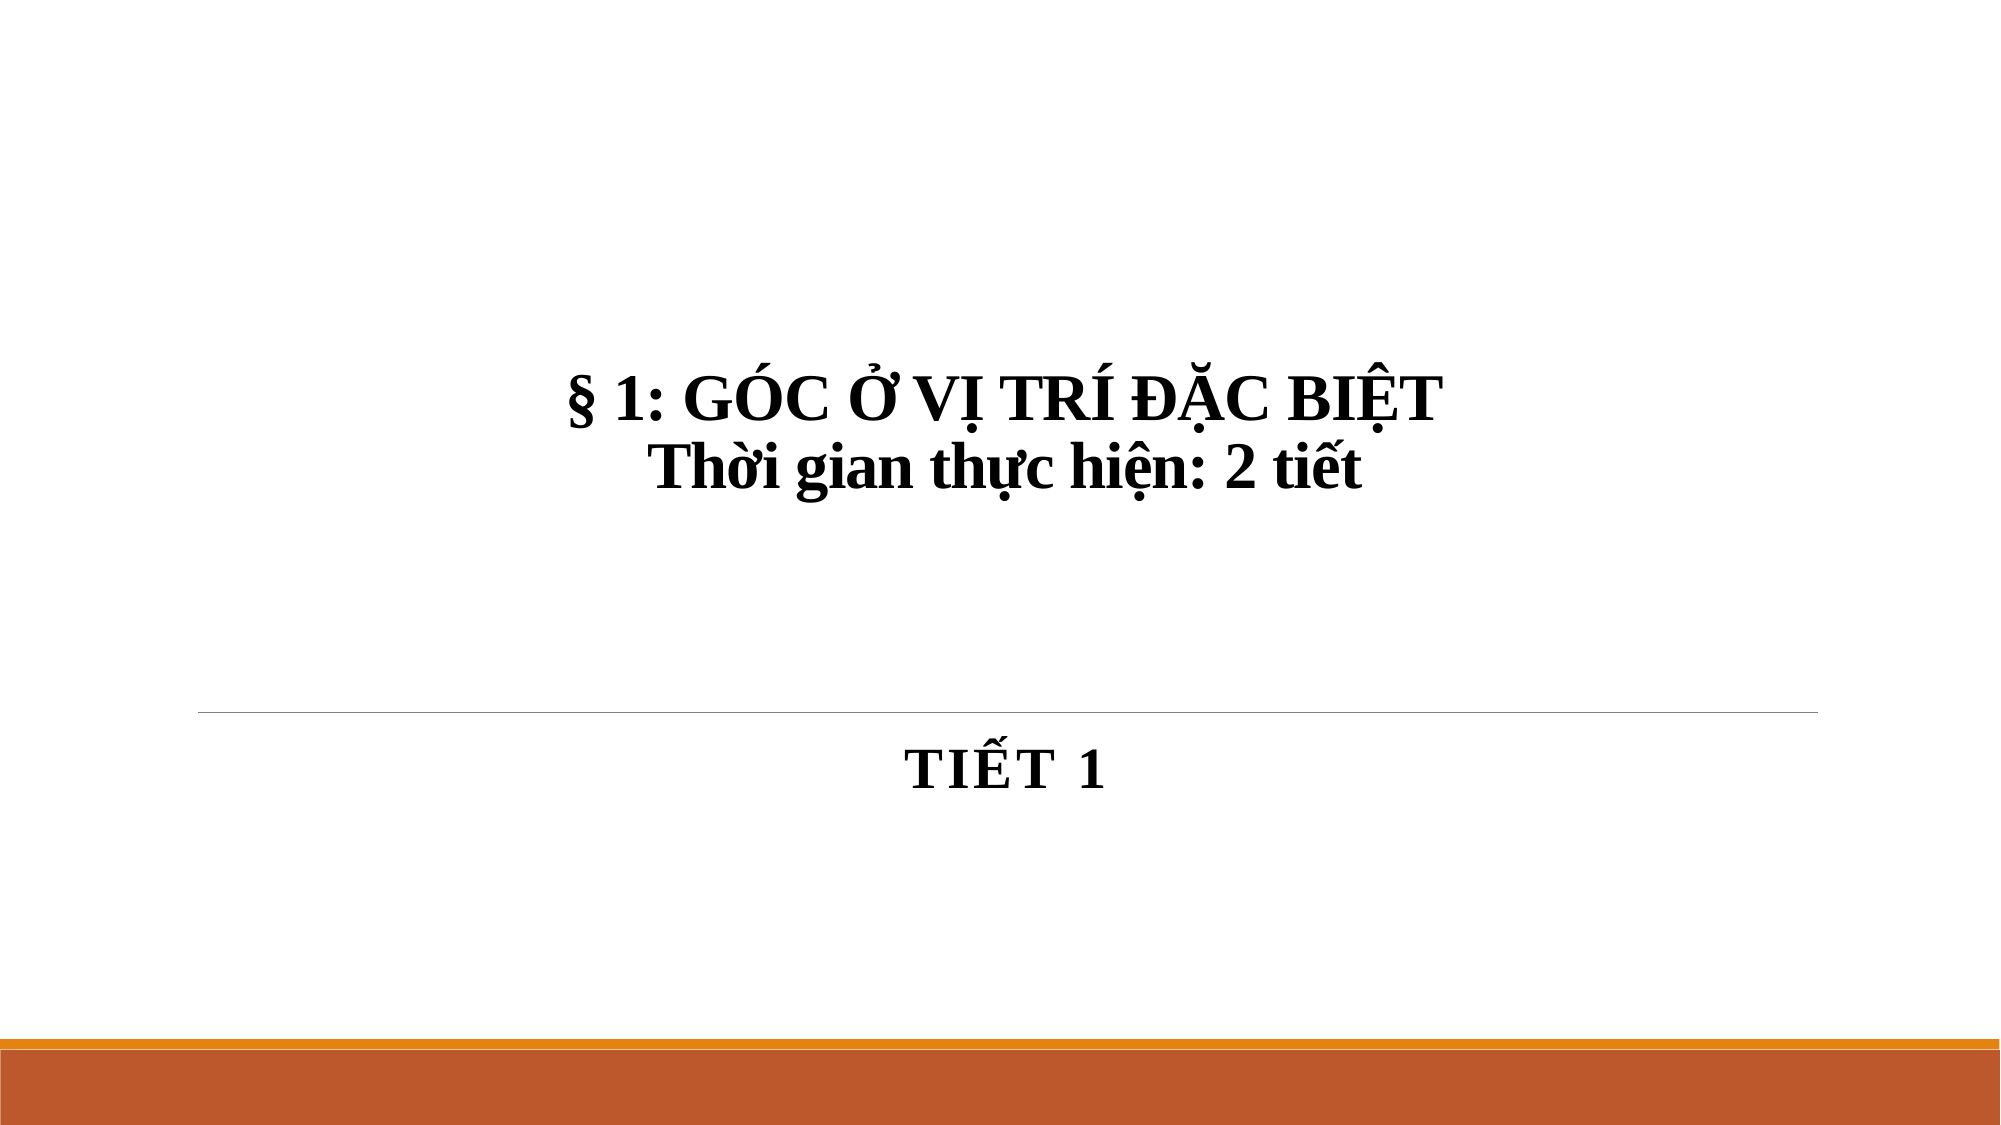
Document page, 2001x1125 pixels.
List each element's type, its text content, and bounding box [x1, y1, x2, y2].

title § 1: GÓC Ở VỊ TRÍ ĐẶC BIỆT Thời gian thực hiện: 2 tiết [180, 124, 1830, 710]
subtitle TIẾT 1 [180, 730, 1831, 919]
